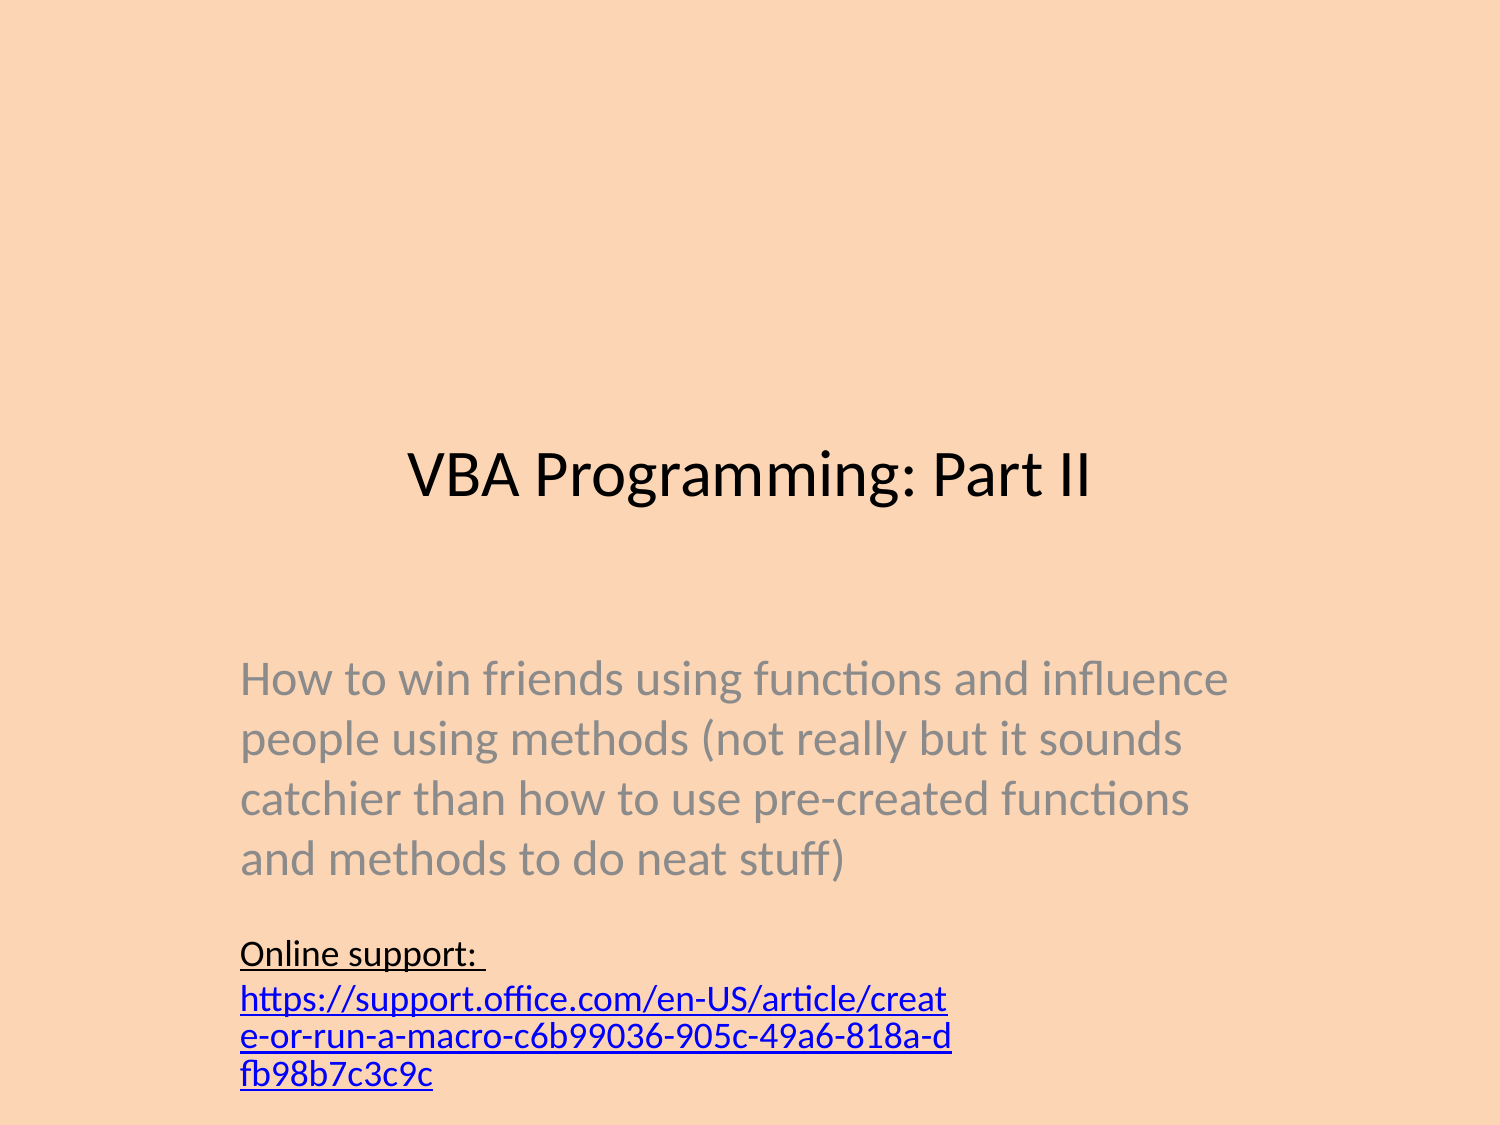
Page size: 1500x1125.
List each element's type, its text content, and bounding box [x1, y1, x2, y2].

title VBA Programming: Part II [112, 349, 1388, 591]
text_box Online support: https://support.office.com/en-US/article/create-or-run-a-macro-c6b99036-905c-49a6-818a-dfb98b7c3c9c [224, 921, 975, 1027]
subtitle How to win friends using functions and influence people using methods (not really but it sounds catchier than how to use pre-created functions and methods to do neat stuff) [225, 637, 1275, 925]
